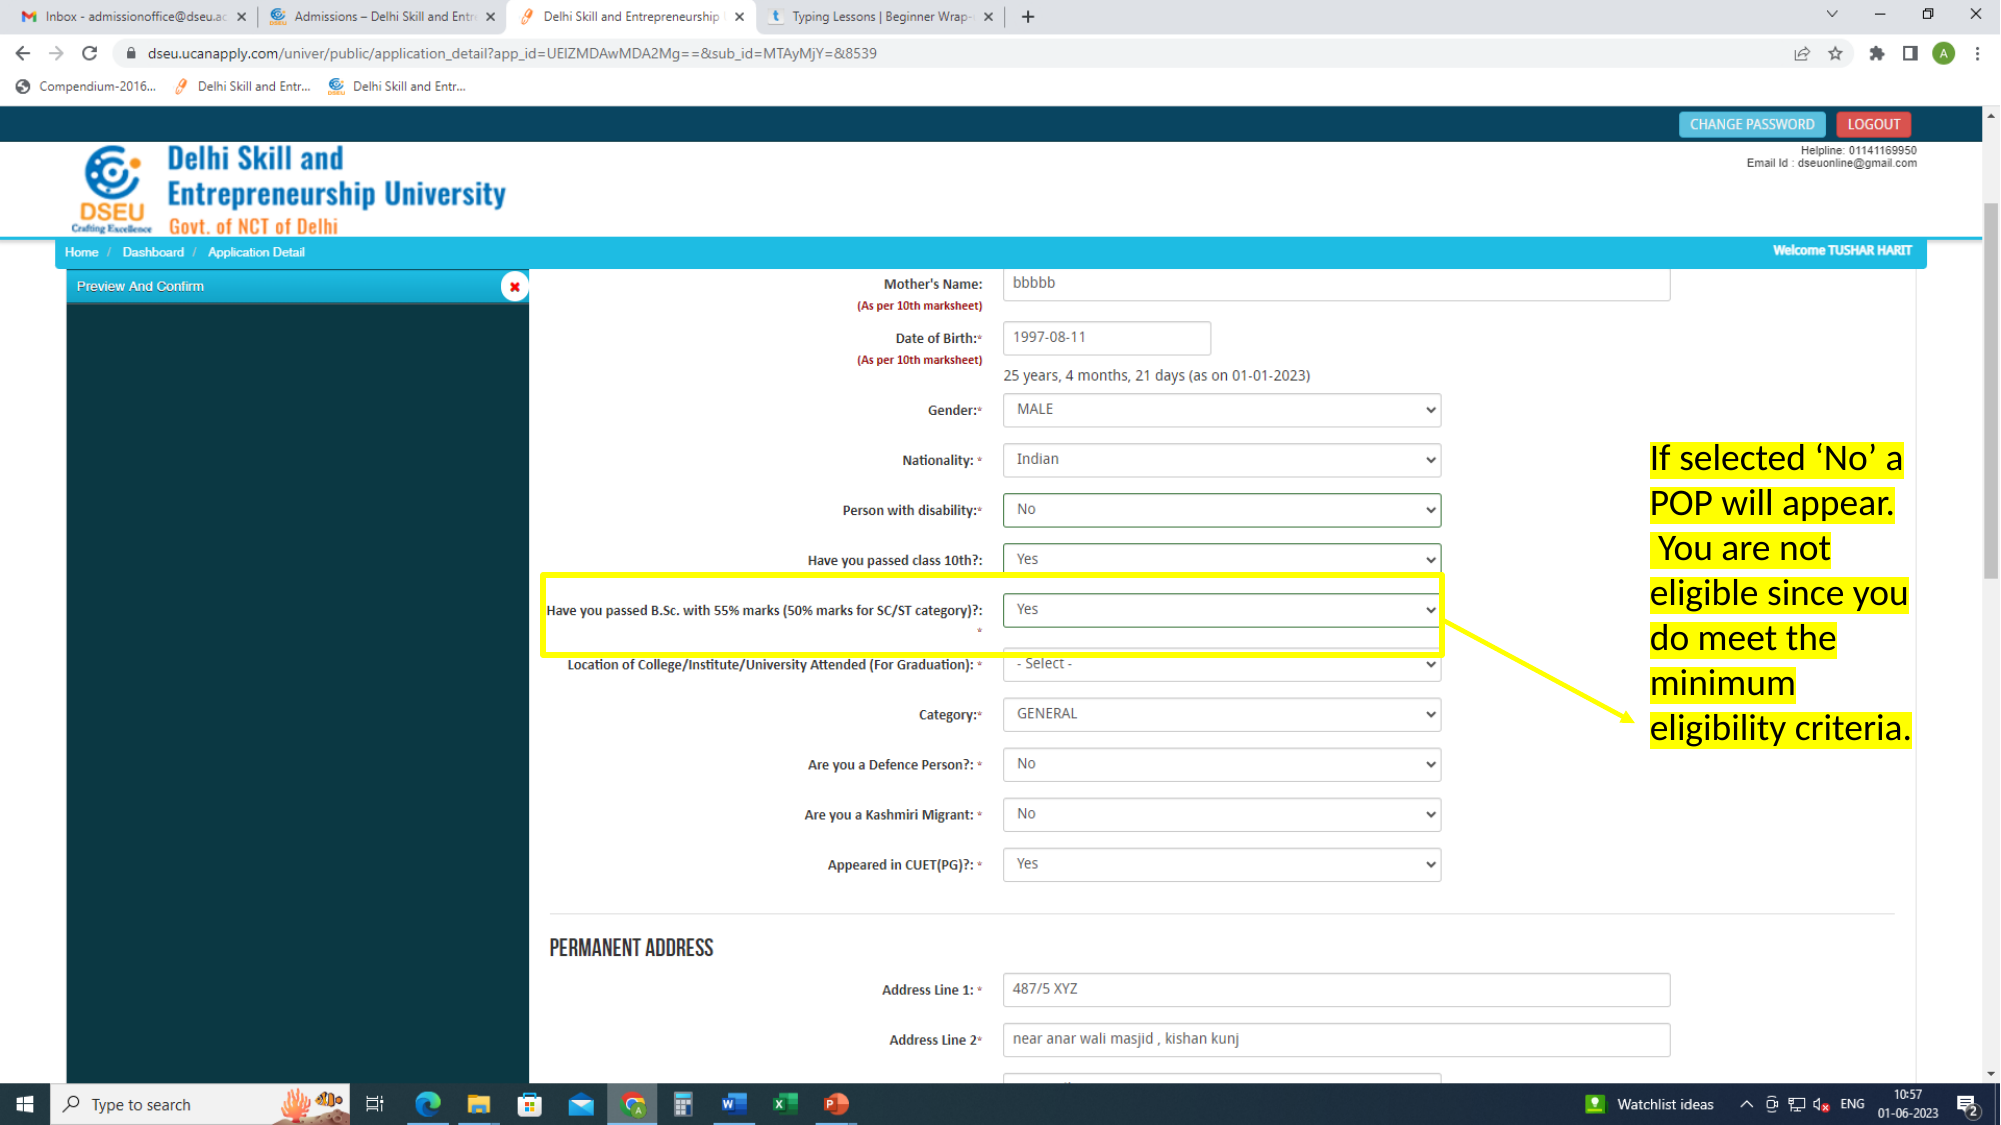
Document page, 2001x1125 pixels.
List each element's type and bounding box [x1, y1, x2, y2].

picture [0, 0, 2000, 1125]
text_box [1441, 619, 1635, 724]
